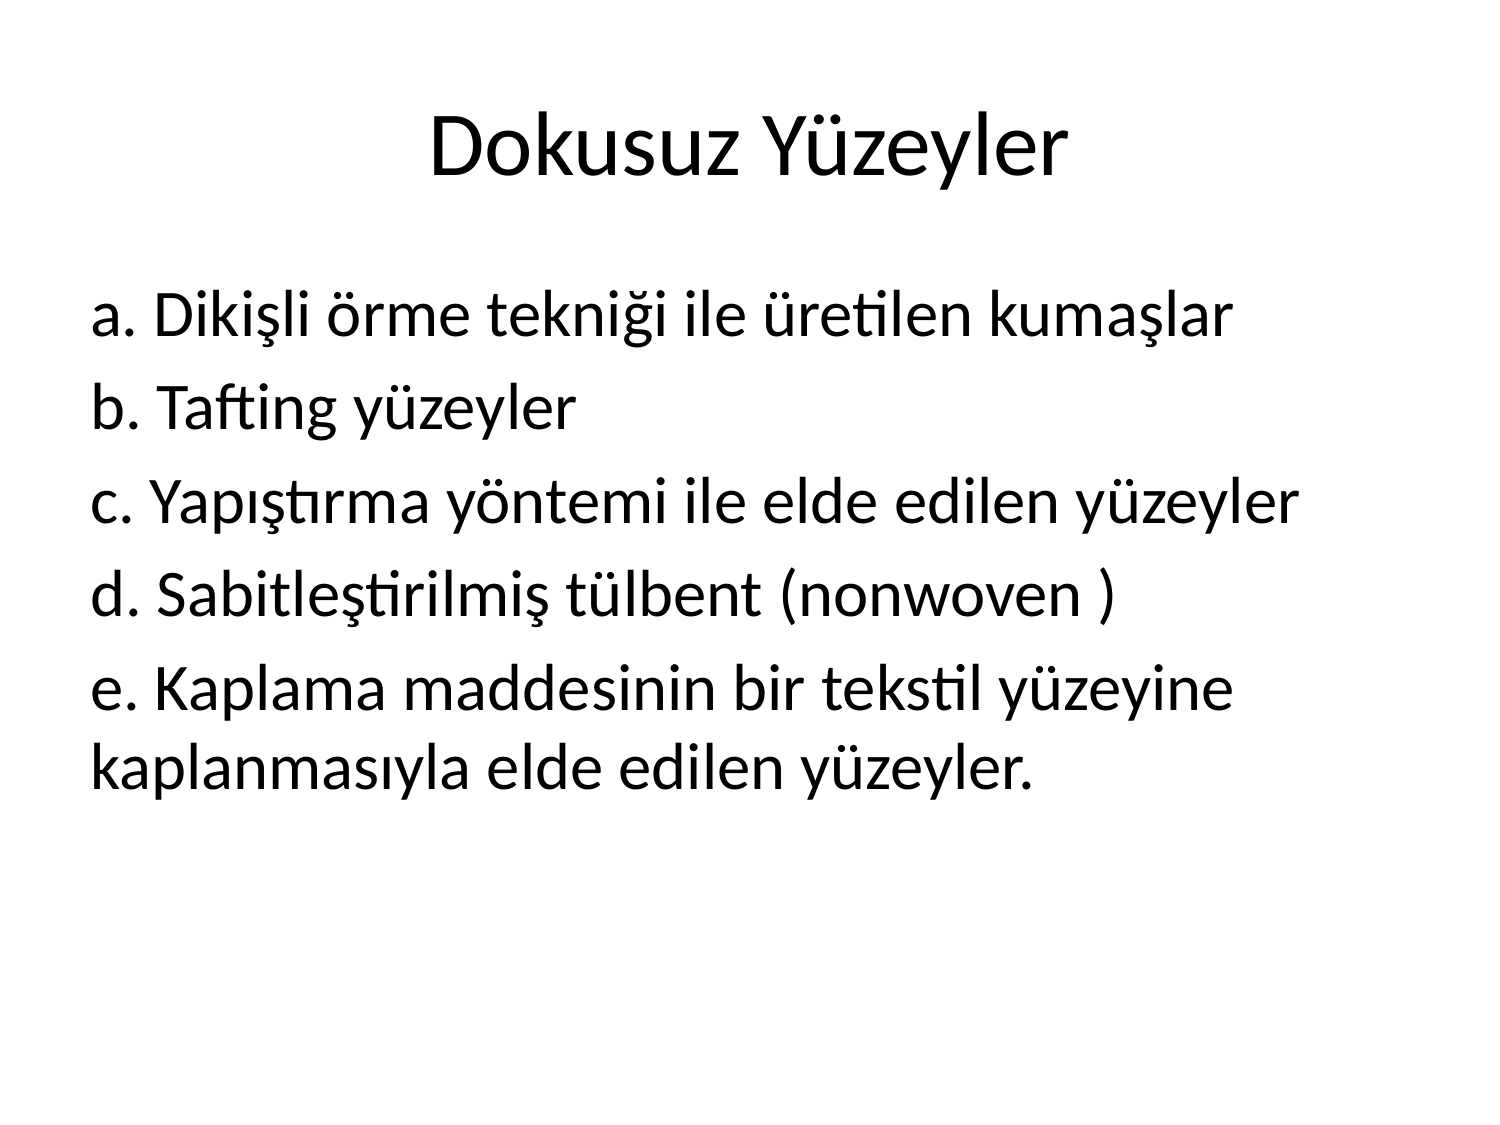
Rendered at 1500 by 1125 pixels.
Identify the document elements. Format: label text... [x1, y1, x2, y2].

title Dokusuz Yüzeyler [75, 45, 1425, 233]
list a. Dikişli örme tekniği ile üretilen kumaşlar b. Tafting yüzeyler c. Yapıştırma yöntemi ile elde edilen yüzeyler d. Sabitleştirilmiş tülbent (nonwoven ) e. Kaplama maddesinin bir tekstil yüzeyine kaplanmasıyla elde edilen yüzeyler. [75, 262, 1425, 1005]
